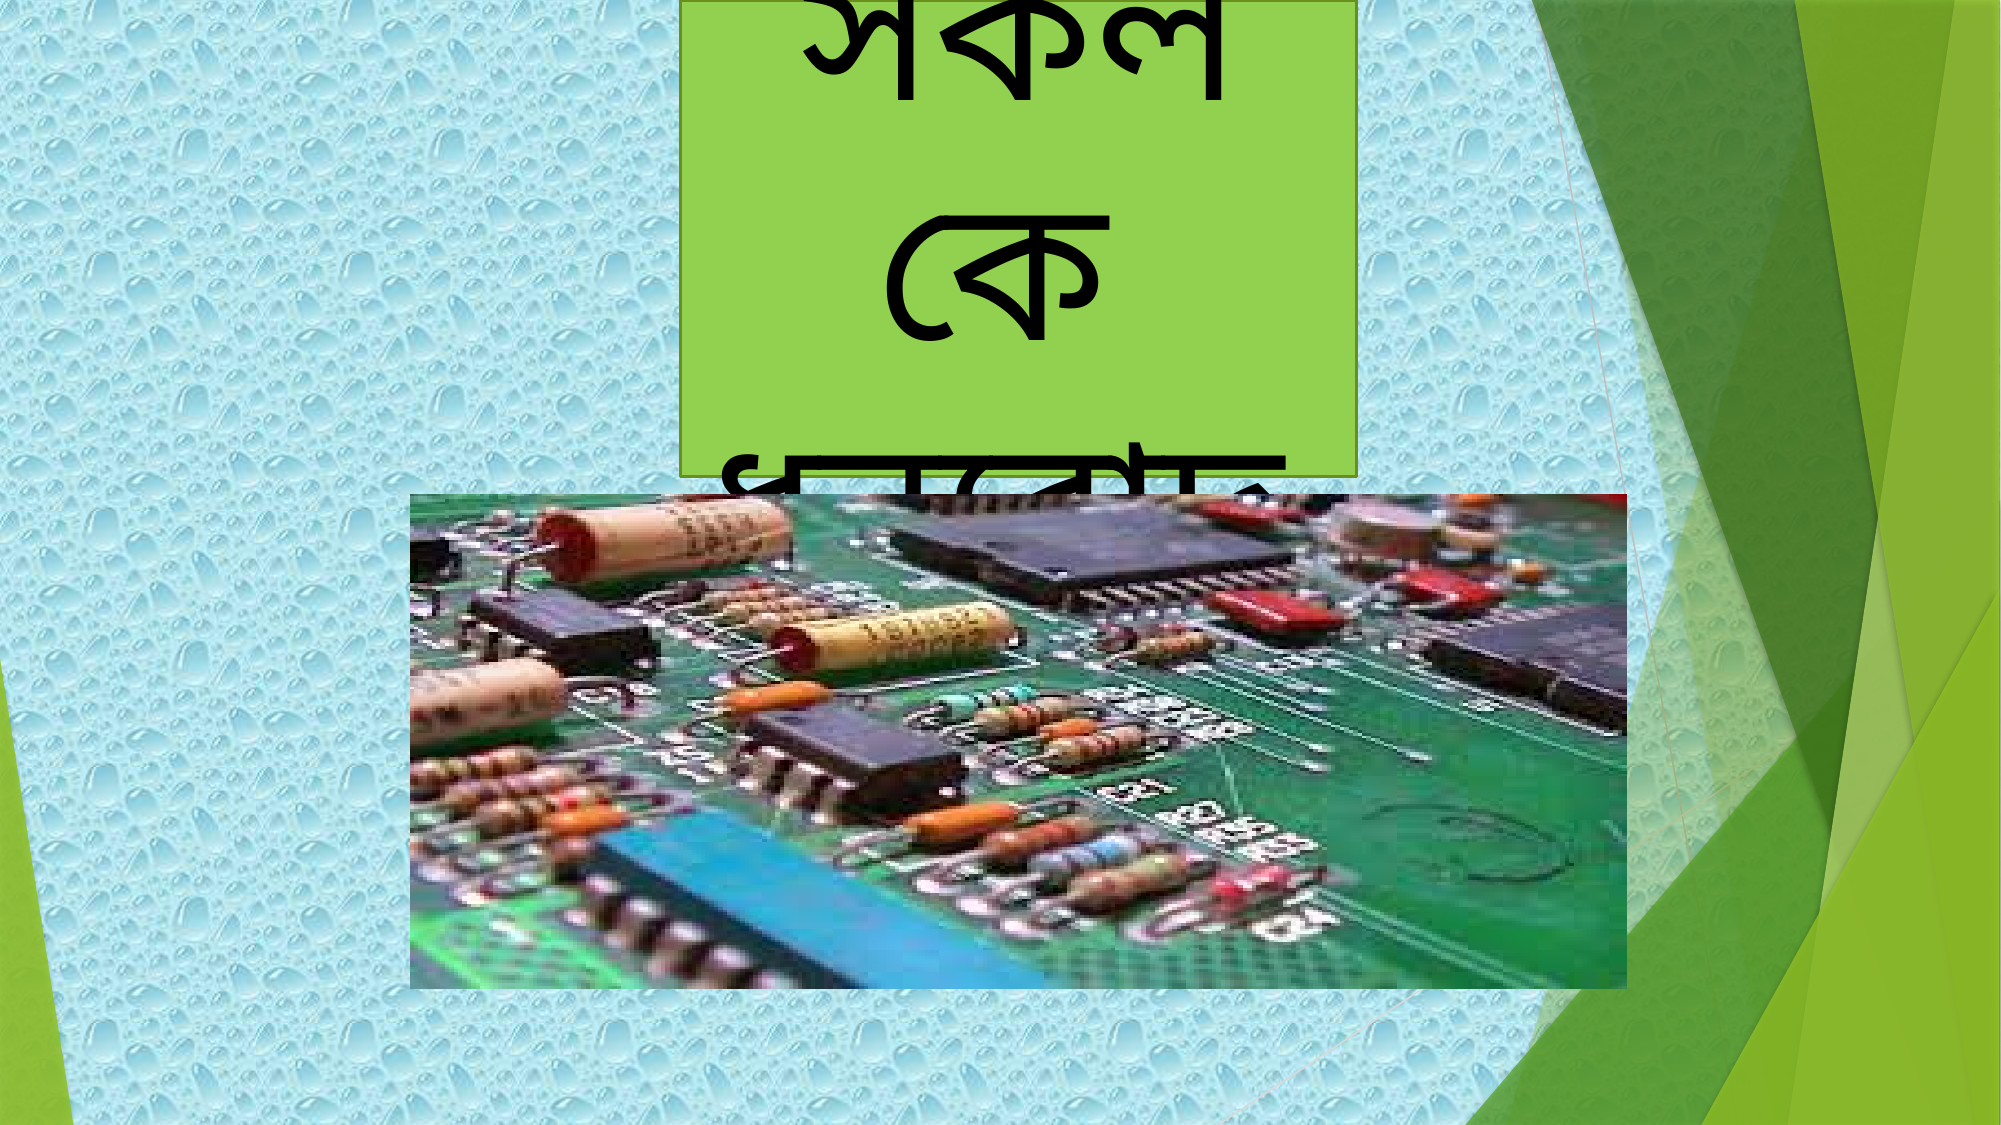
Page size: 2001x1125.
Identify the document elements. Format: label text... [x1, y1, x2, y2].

picture [0, 0, 1674, 1125]
text_box সকলকে ধন্যবাদ [679, 0, 1358, 478]
